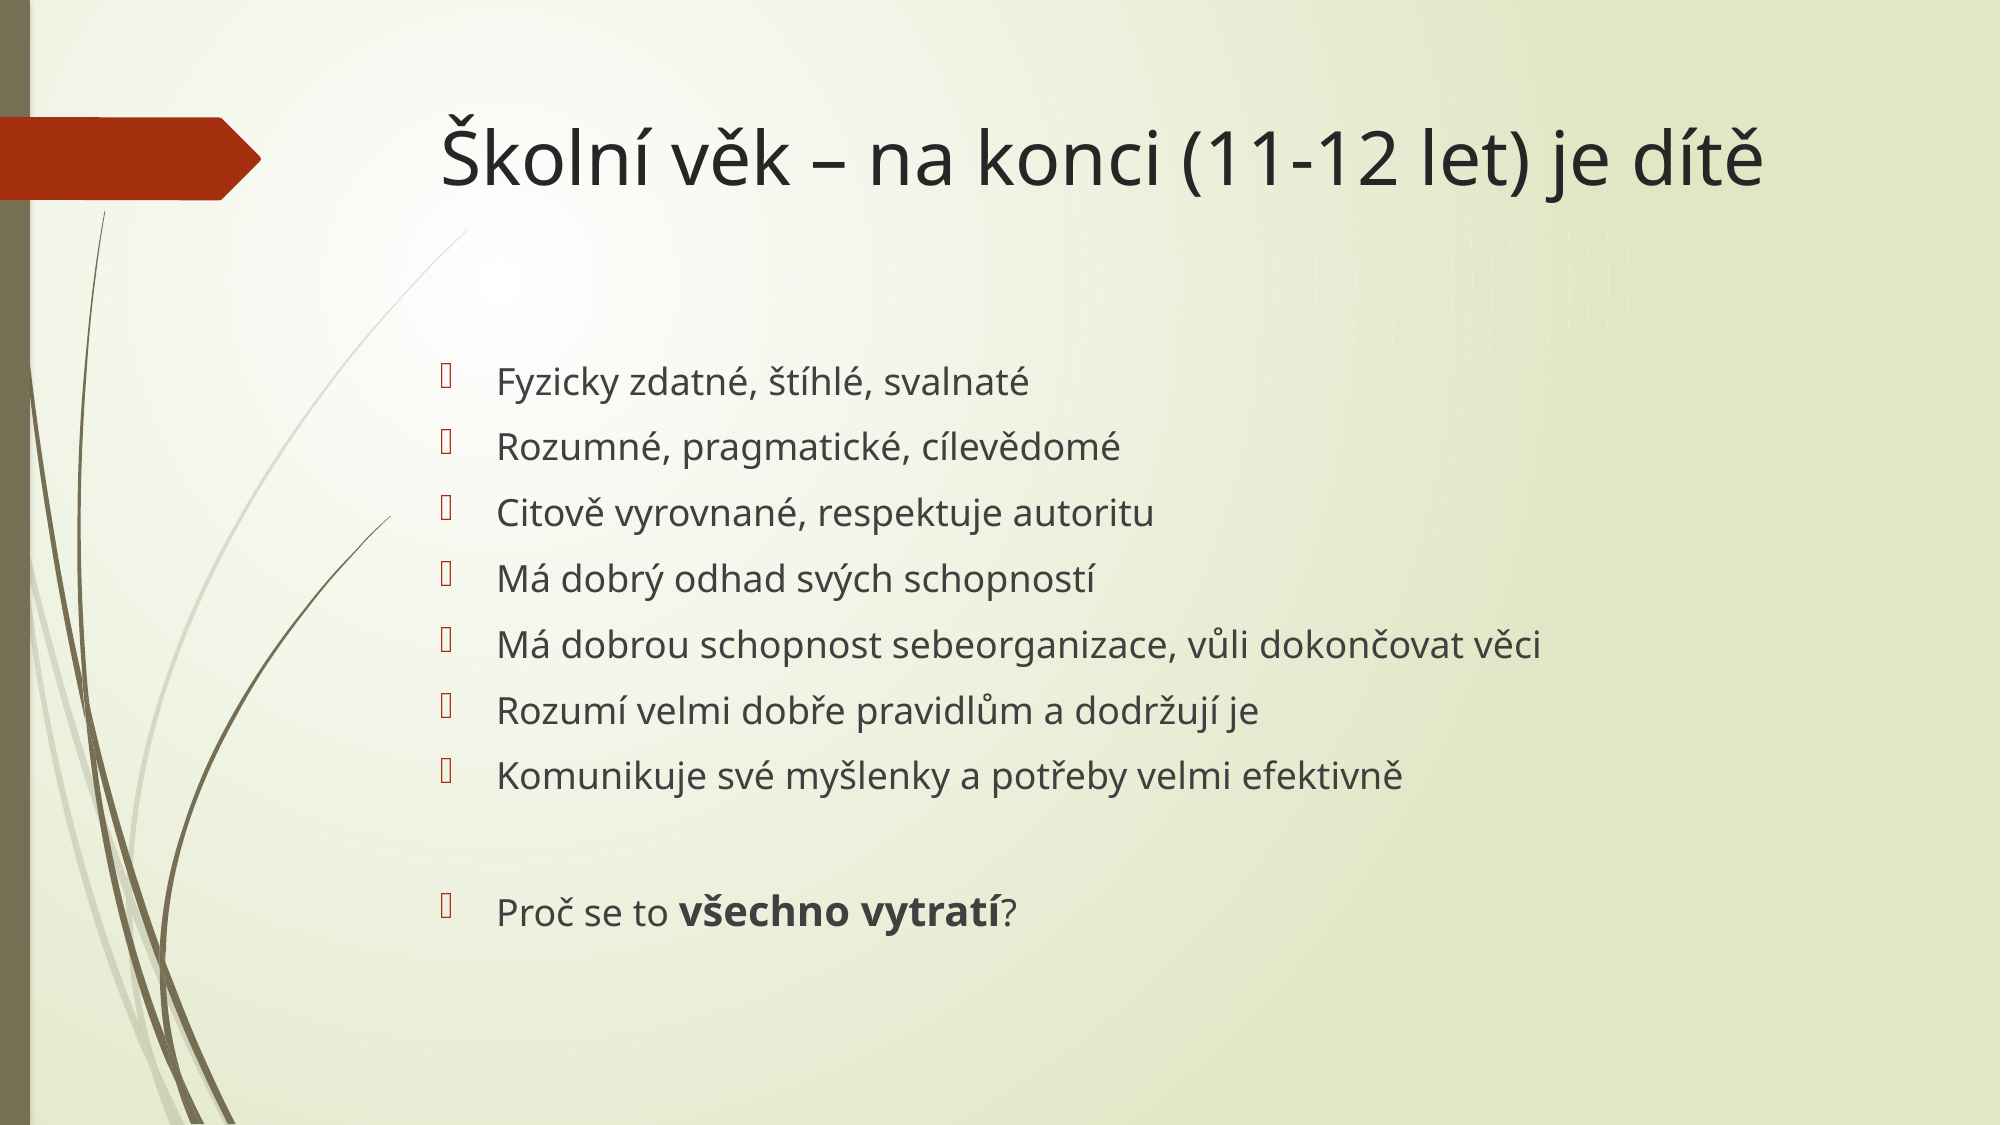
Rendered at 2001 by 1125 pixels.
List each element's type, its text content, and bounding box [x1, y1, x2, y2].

title Školní věk – na konci (11-12 let) je dítě [425, 102, 1888, 313]
list Fyzicky zdatné, štíhlé, svalnaté Rozumné, pragmatické, cílevědomé Citově vyrovnané, respektuje autoritu Má dobrý odhad svých schopností Má dobrou schopnost sebeorganizace, vůli dokončovat věci Rozumí velmi dobře pravidlům a dodržují je Komunikuje své myšlenky a potřeby velmi efektivně Proč se to všechno vytratí? [424, 350, 1888, 970]
